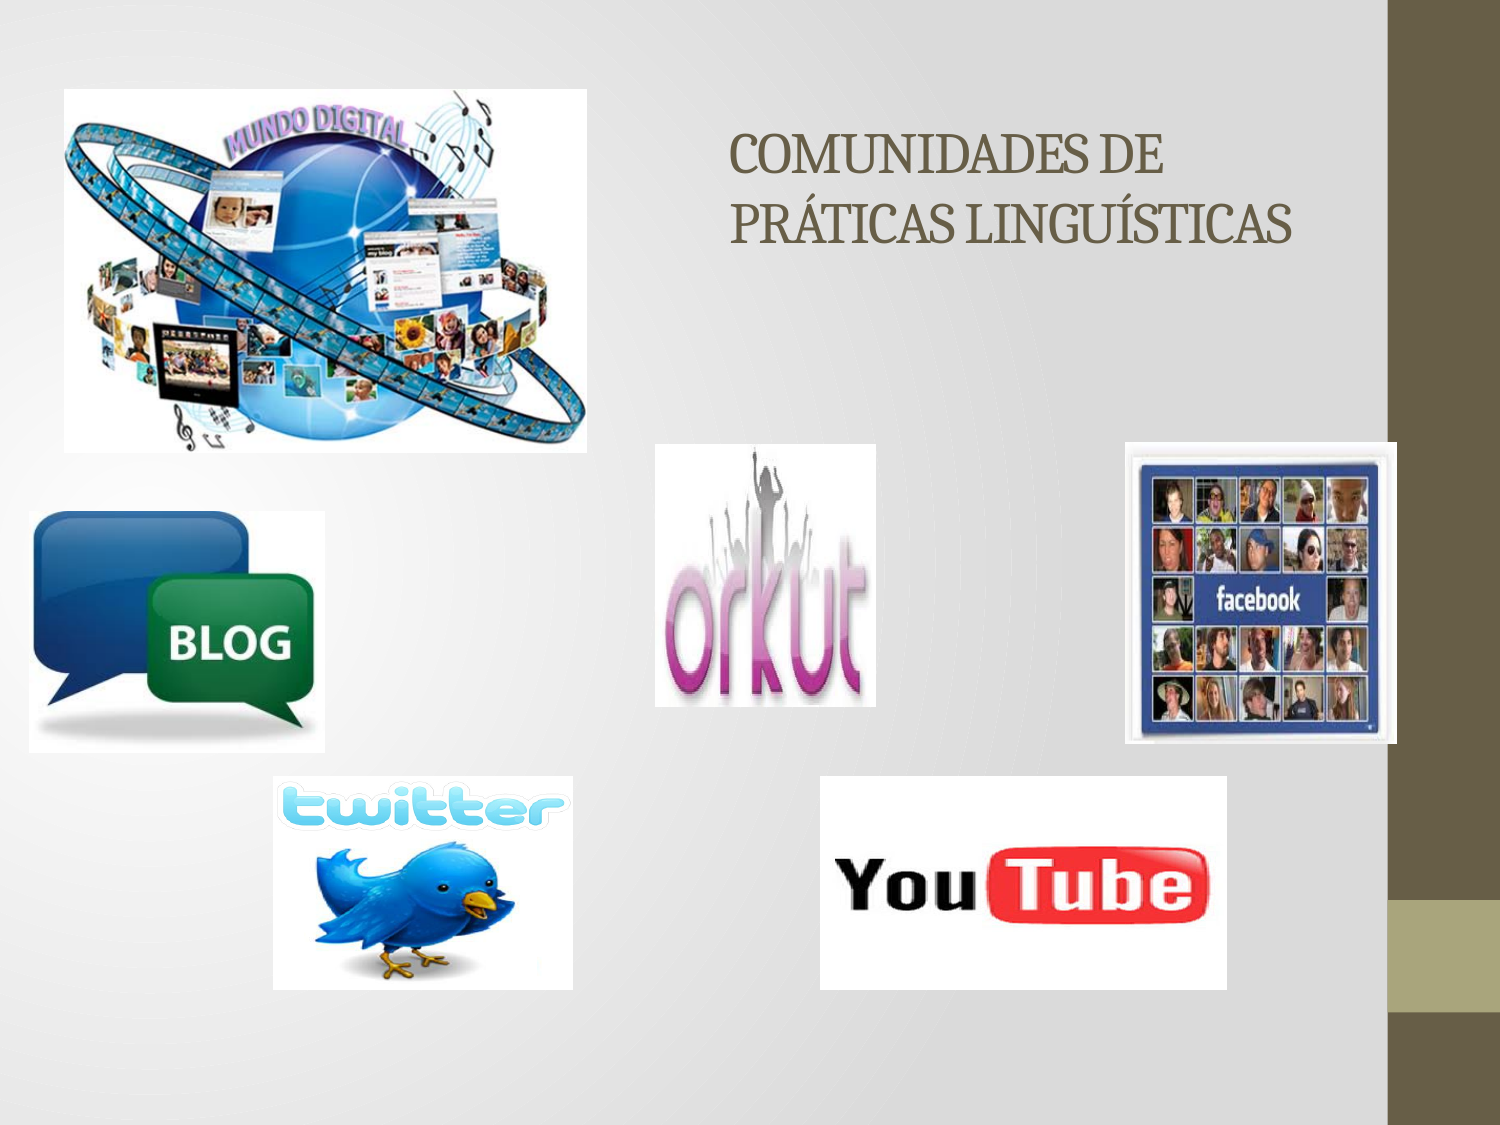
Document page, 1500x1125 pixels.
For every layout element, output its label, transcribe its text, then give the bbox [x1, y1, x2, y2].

picture [820, 775, 1227, 991]
title COMUNIDADES DE PRÁTICAS LINGUÍSTICAS [714, 45, 1325, 327]
picture [272, 775, 574, 991]
picture [655, 443, 876, 707]
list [64, 89, 587, 453]
picture [1125, 442, 1398, 745]
picture [28, 510, 326, 754]
